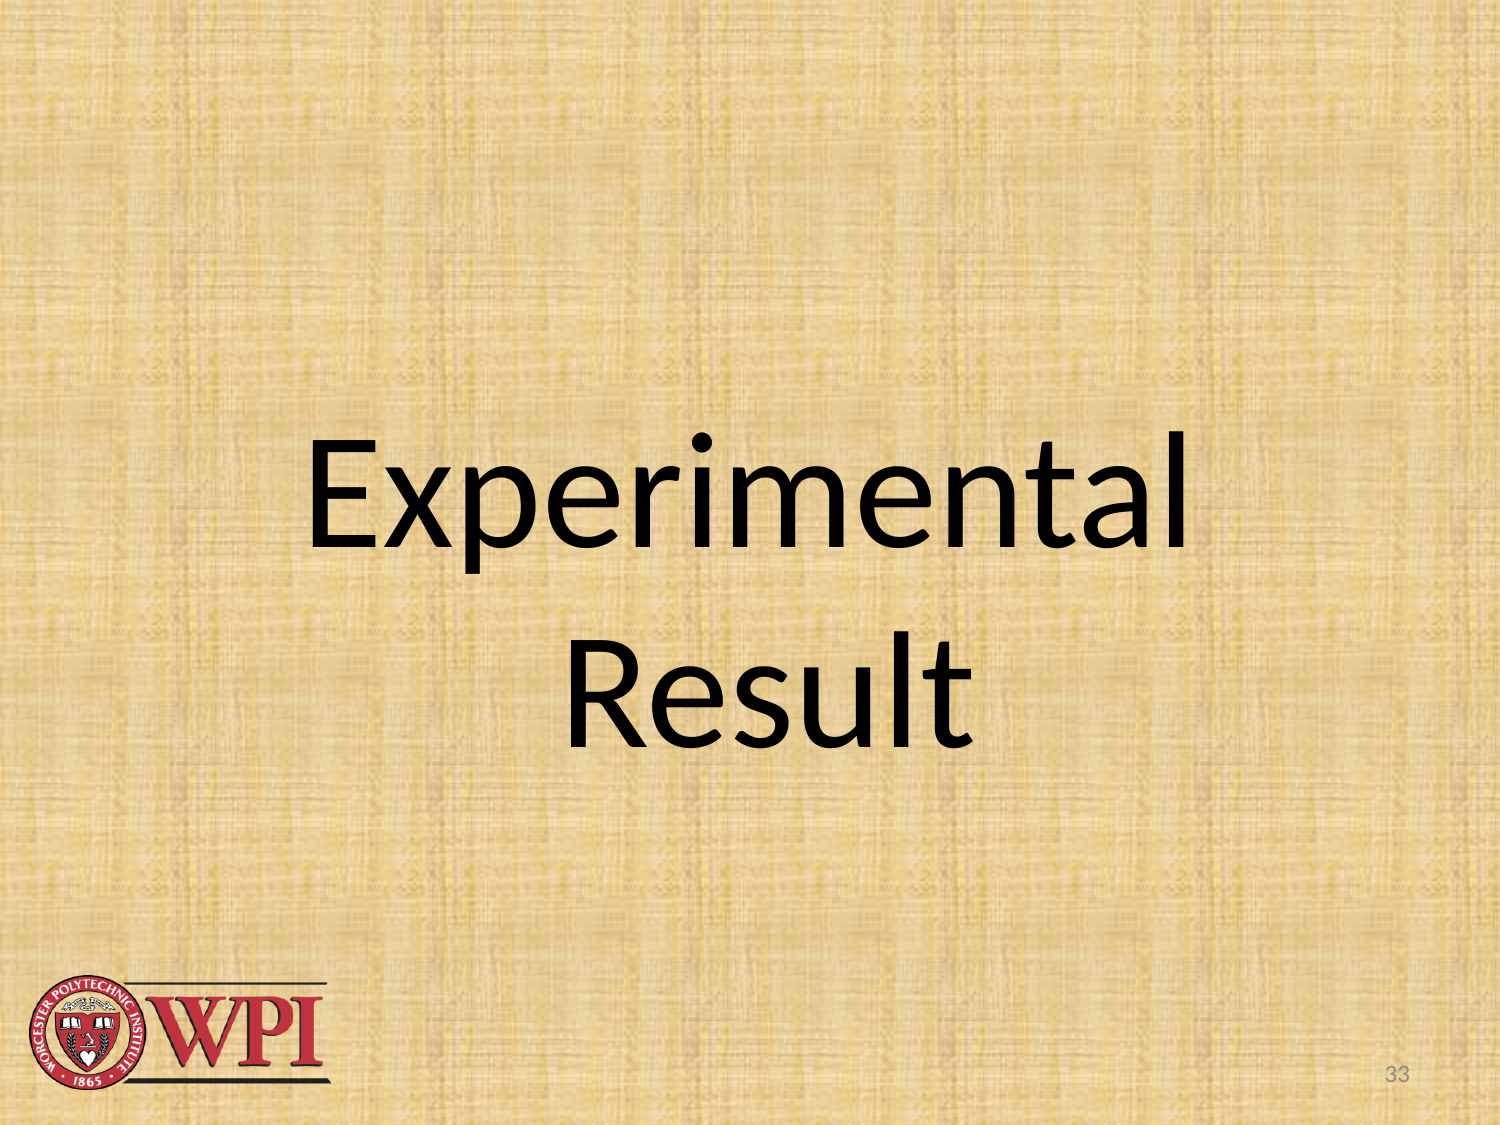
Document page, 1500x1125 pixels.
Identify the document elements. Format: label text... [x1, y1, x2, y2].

slide_number 33 [1074, 1042, 1425, 1103]
picture [0, 0, 1500, 1125]
text_box Experimental Result [253, 373, 1282, 789]
